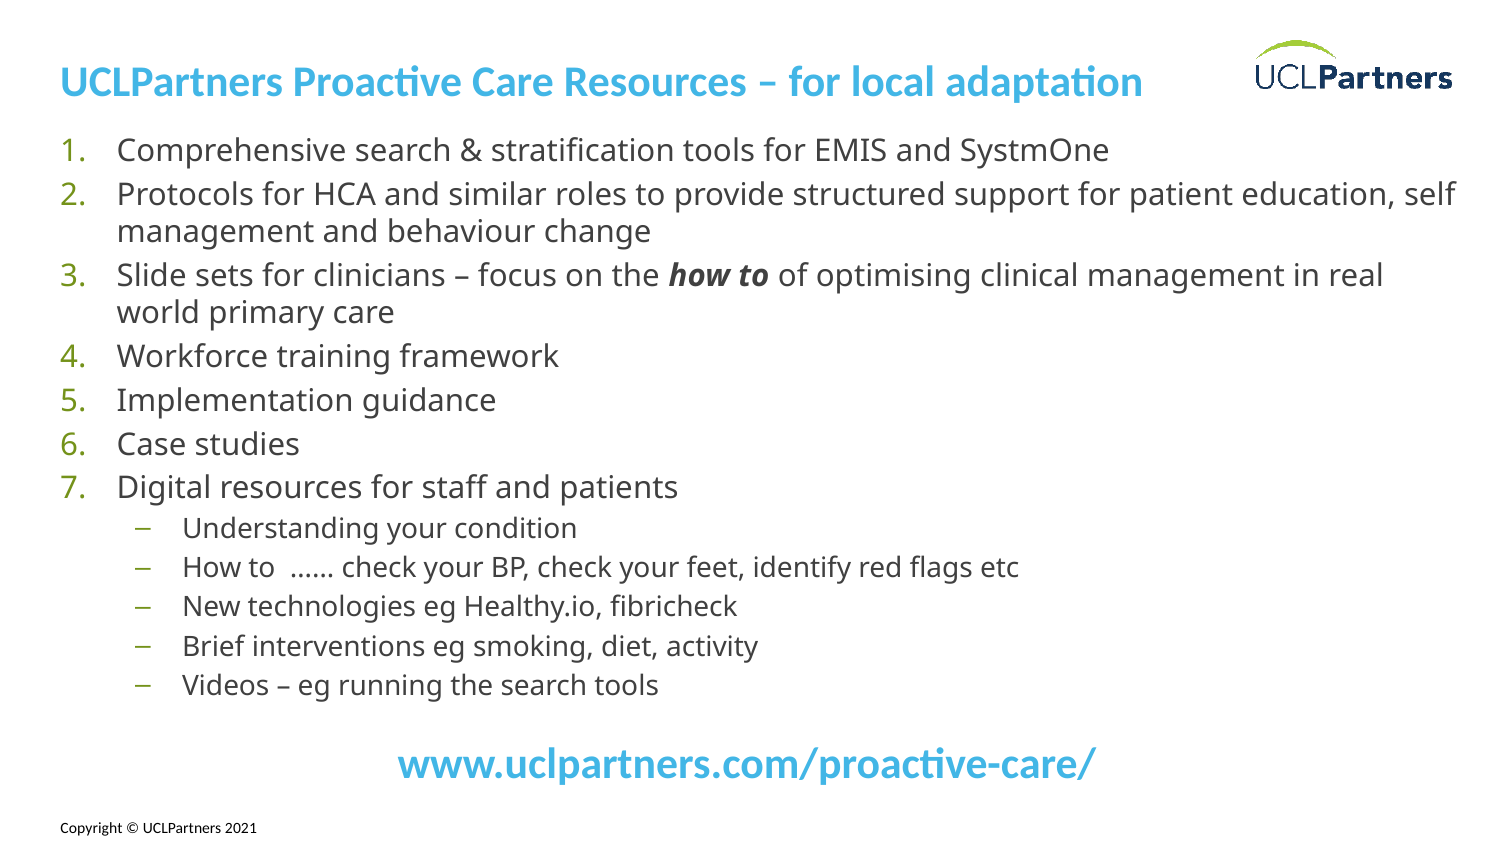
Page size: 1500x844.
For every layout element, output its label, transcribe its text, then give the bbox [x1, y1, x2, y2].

list Comprehensive search & stratification tools for EMIS and SystmOne Protocols for HCA and similar roles to provide structured support for patient education, self management and behaviour change Slide sets for clinicians – focus on the how to of optimising clinical management in real world primary care Workforce training framework Implementation guidance Case studies Digital resources for staff and patients Understanding your condition How to …… check your BP, check your feet, identify red flags etc New technologies eg Healthy.io, fibricheck Brief interventions eg smoking, diet, activity Videos – eg running the search tools [60, 130, 1467, 713]
text_box www.uclpartners.com/proactive-care/ [382, 727, 1133, 795]
title UCLPartners Proactive Care Resources – for local adaptation [60, 52, 1229, 120]
picture [1256, 40, 1452, 89]
